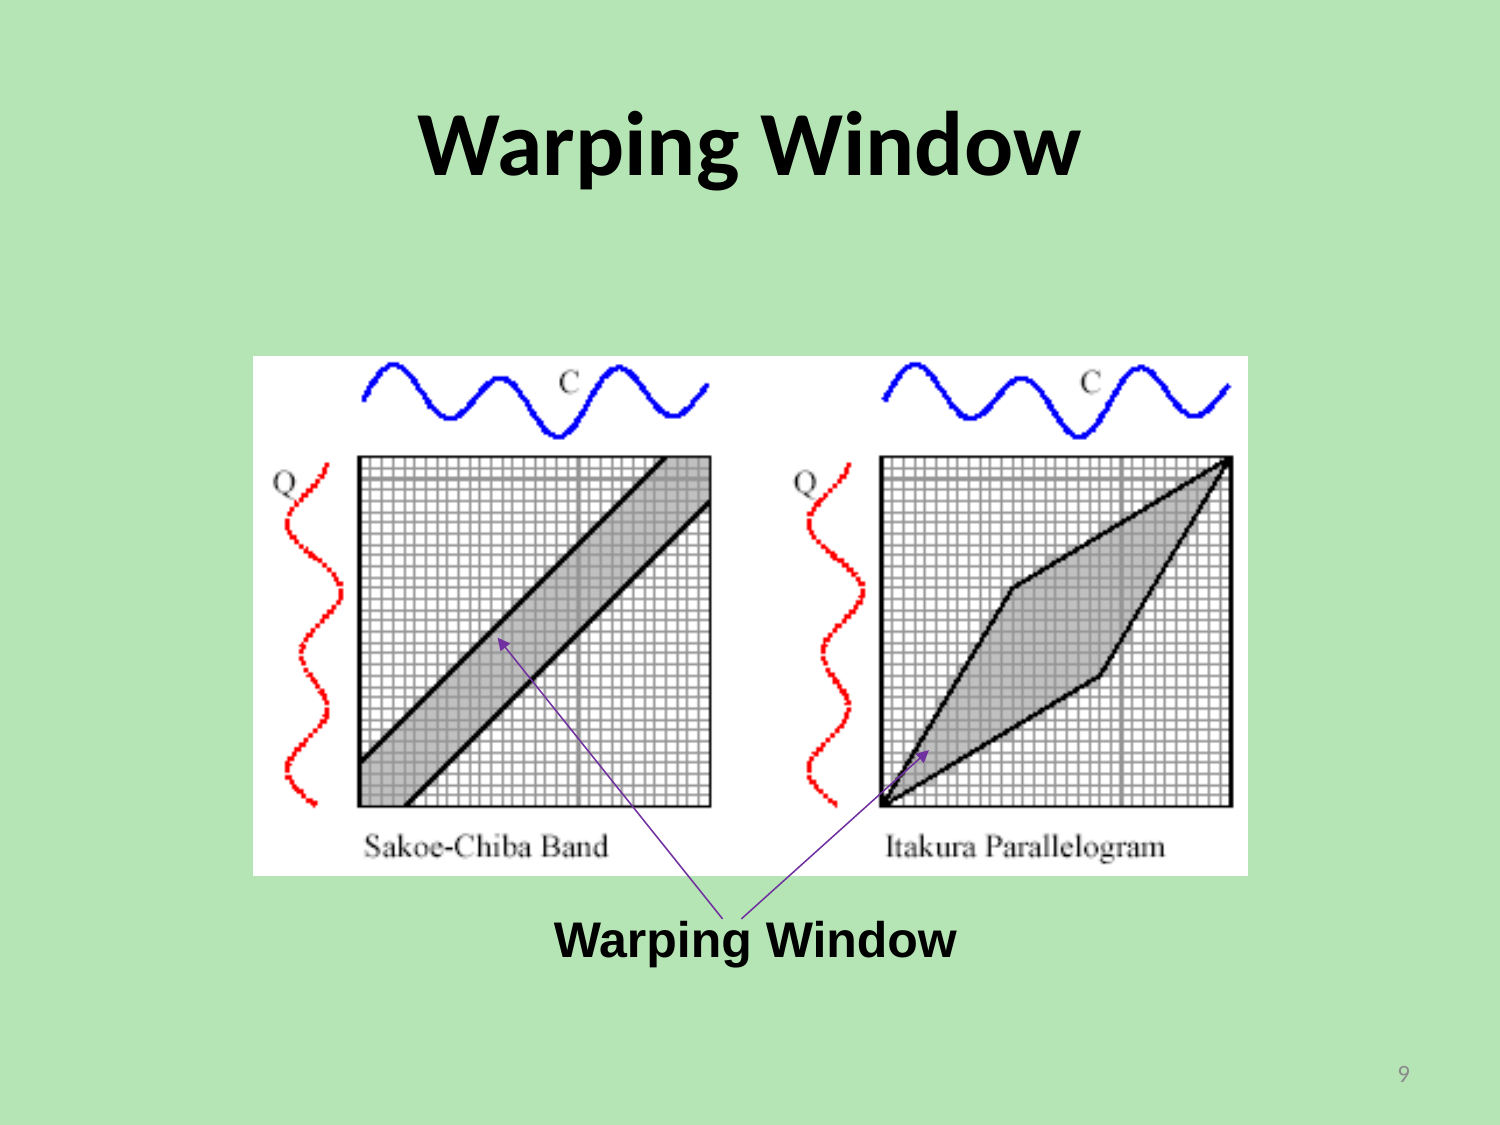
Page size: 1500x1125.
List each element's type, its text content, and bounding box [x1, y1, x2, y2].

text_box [253, 356, 1248, 977]
title Warping Window [75, 45, 1425, 233]
slide_number 9 [1074, 1042, 1425, 1103]
